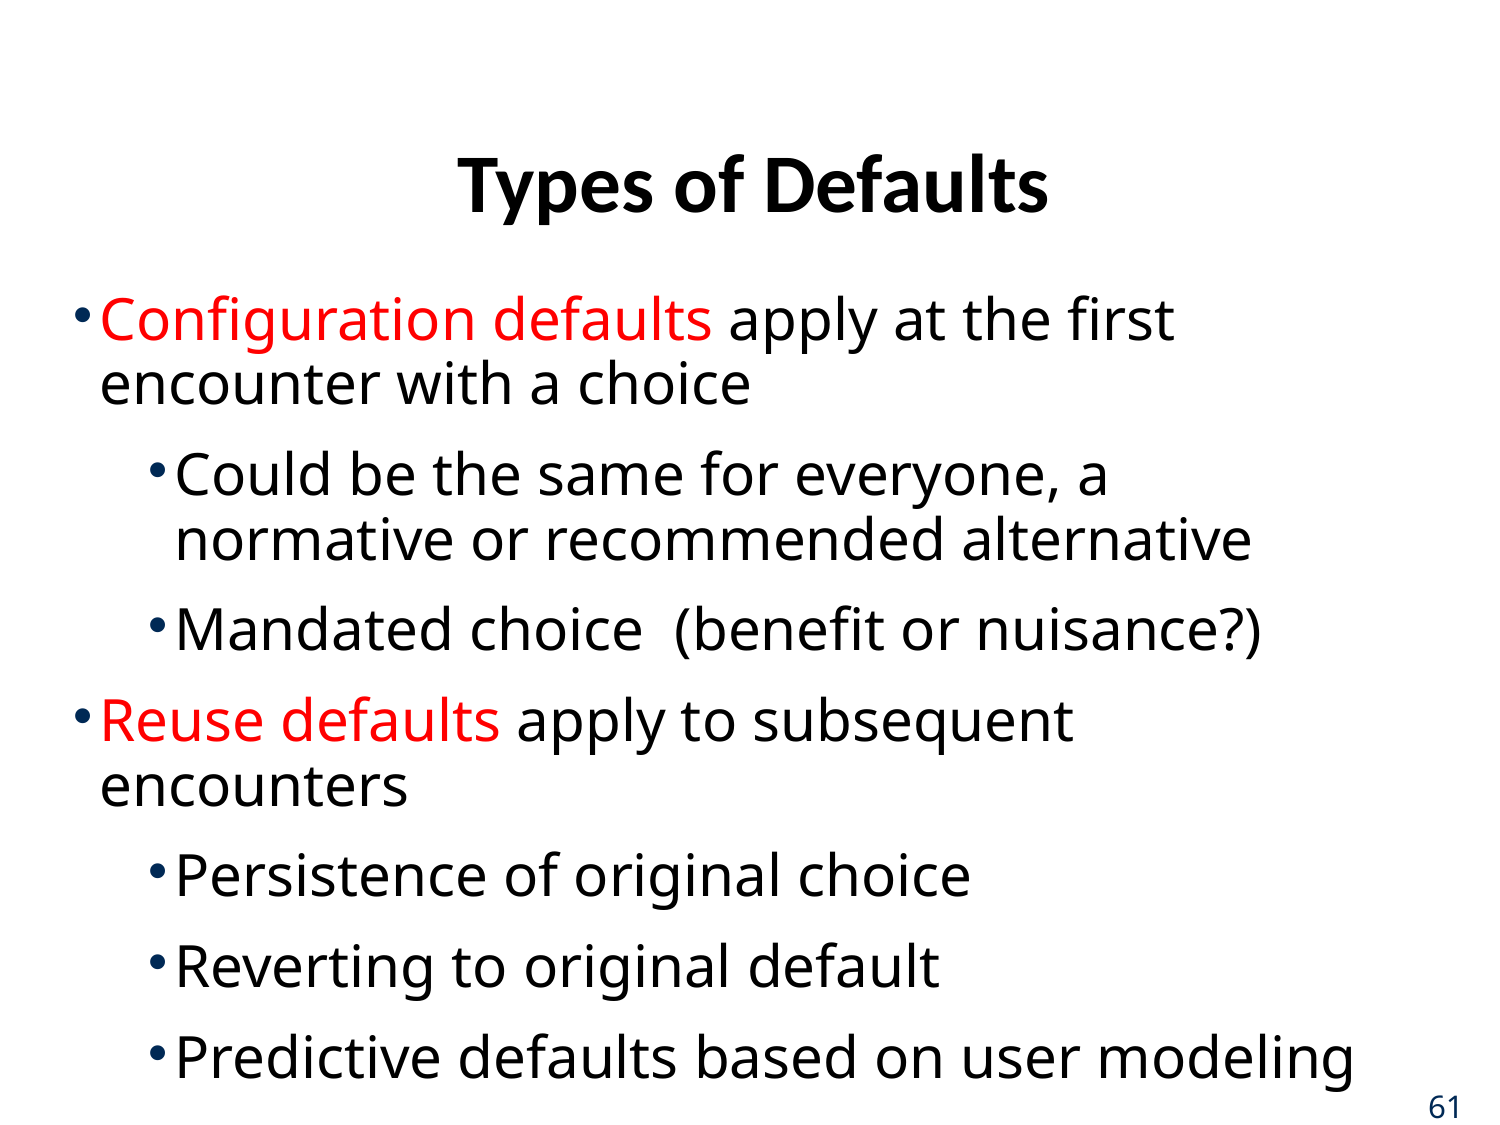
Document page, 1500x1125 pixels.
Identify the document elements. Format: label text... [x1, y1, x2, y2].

title Types of Defaults [78, 87, 1429, 283]
text_box 61 [1438, 1081, 1454, 1119]
text_box Configuration defaults apply at the first encounter with a choice Could be the same for everyone, a normative or recommended alternative Mandated choice (benefit or nuisance?) Reuse defaults apply to subsequent encounters Persistence of original choice Reverting to original default Predictive defaults based on user modeling [62, 187, 1375, 1097]
